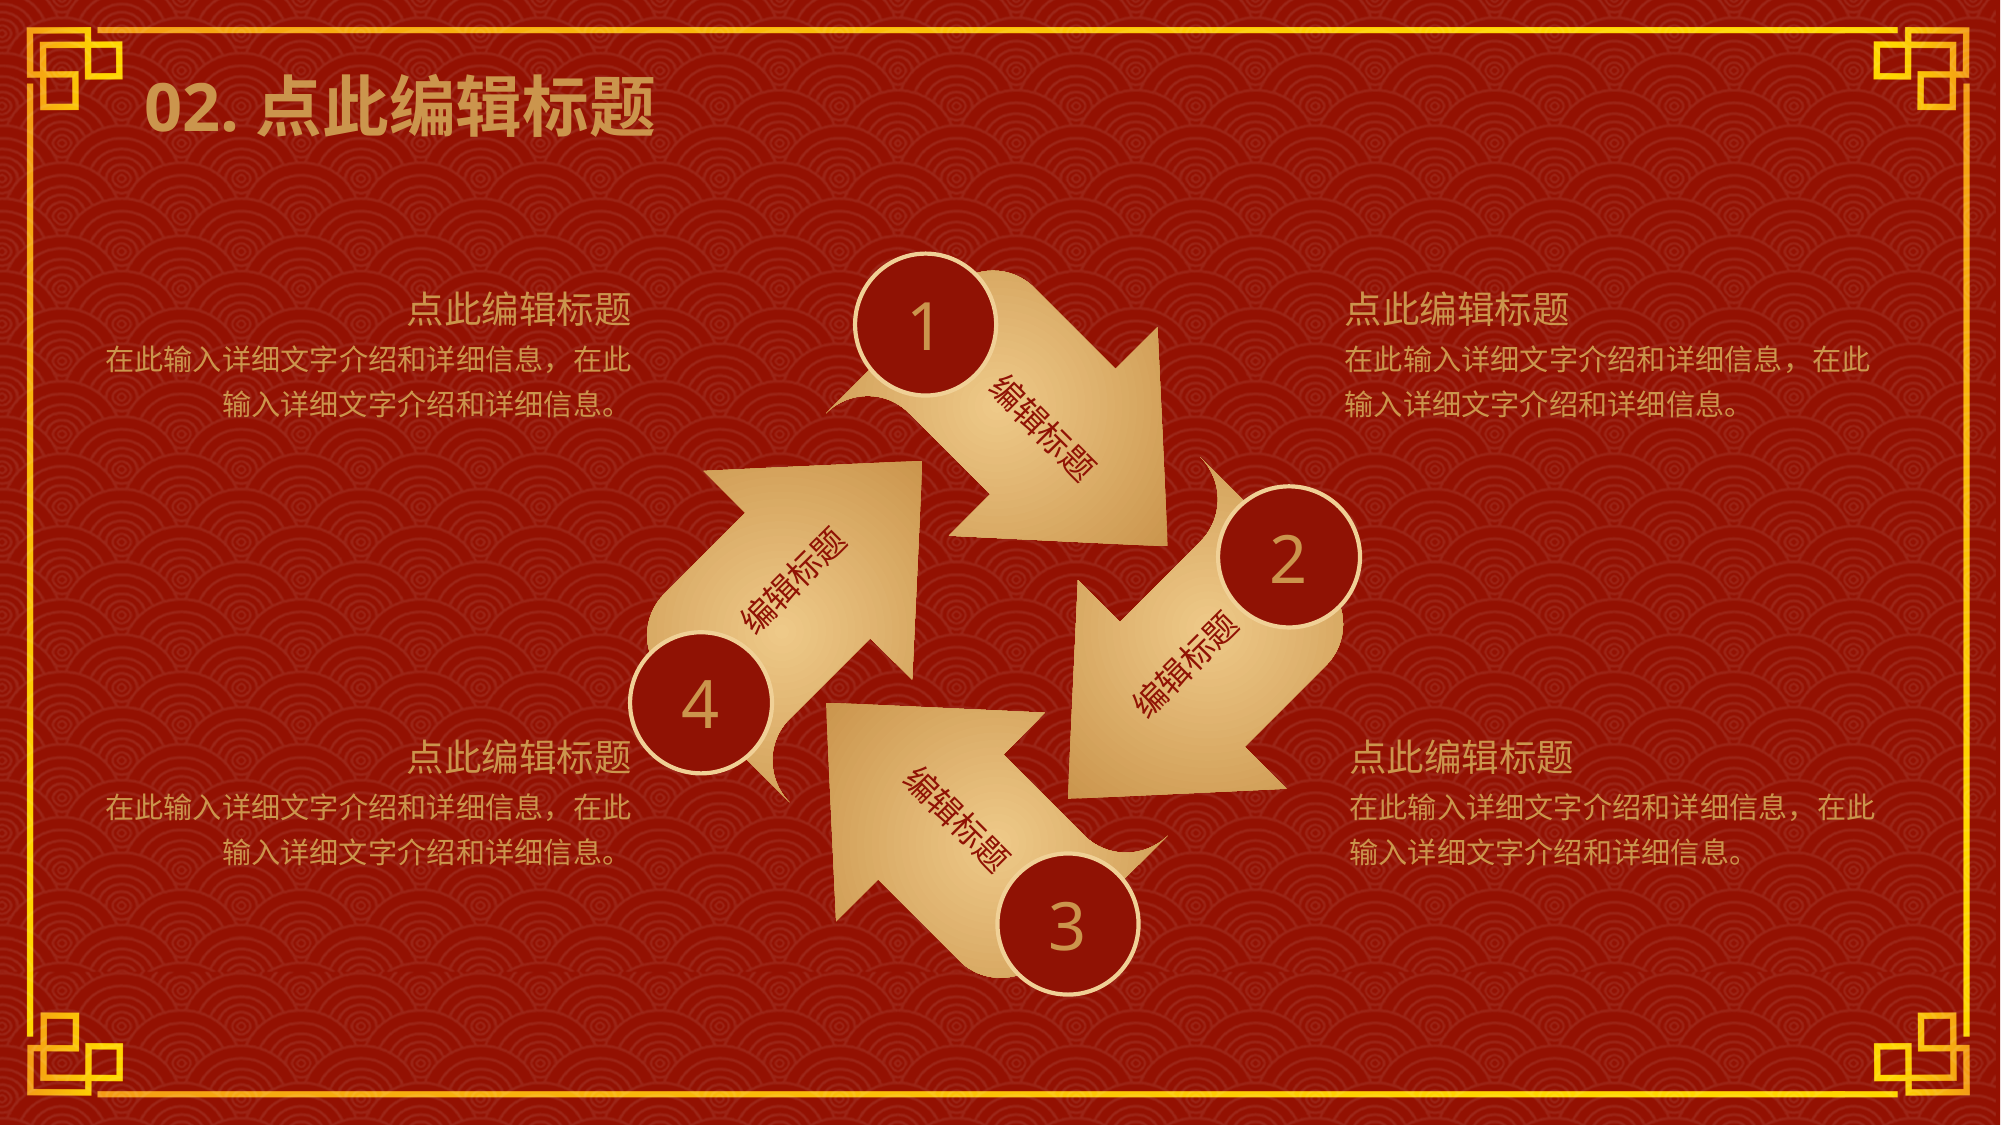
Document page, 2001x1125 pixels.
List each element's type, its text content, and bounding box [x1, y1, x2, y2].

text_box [1067, 457, 1360, 799]
text_box 点此编辑标题 在此输入详细文字介绍和详细信息，在此输入详细文字介绍和详细信息。 [77, 264, 647, 429]
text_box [630, 460, 923, 803]
text_box 点此编辑标题 在此输入详细文字介绍和详细信息，在此输入详细文字介绍和详细信息。 [1334, 712, 1904, 877]
text_box 点此编辑标题 在此输入详细文字介绍和详细信息，在此输入详细文字介绍和详细信息。 [77, 712, 647, 877]
picture [0, 0, 2001, 1125]
text_box 点此编辑标题 在此输入详细文字介绍和详细信息，在此输入详细文字介绍和详细信息。 [1329, 264, 1899, 429]
text_box 02.点此编辑标题 [144, 64, 702, 145]
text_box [825, 702, 1168, 995]
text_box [825, 253, 1168, 547]
